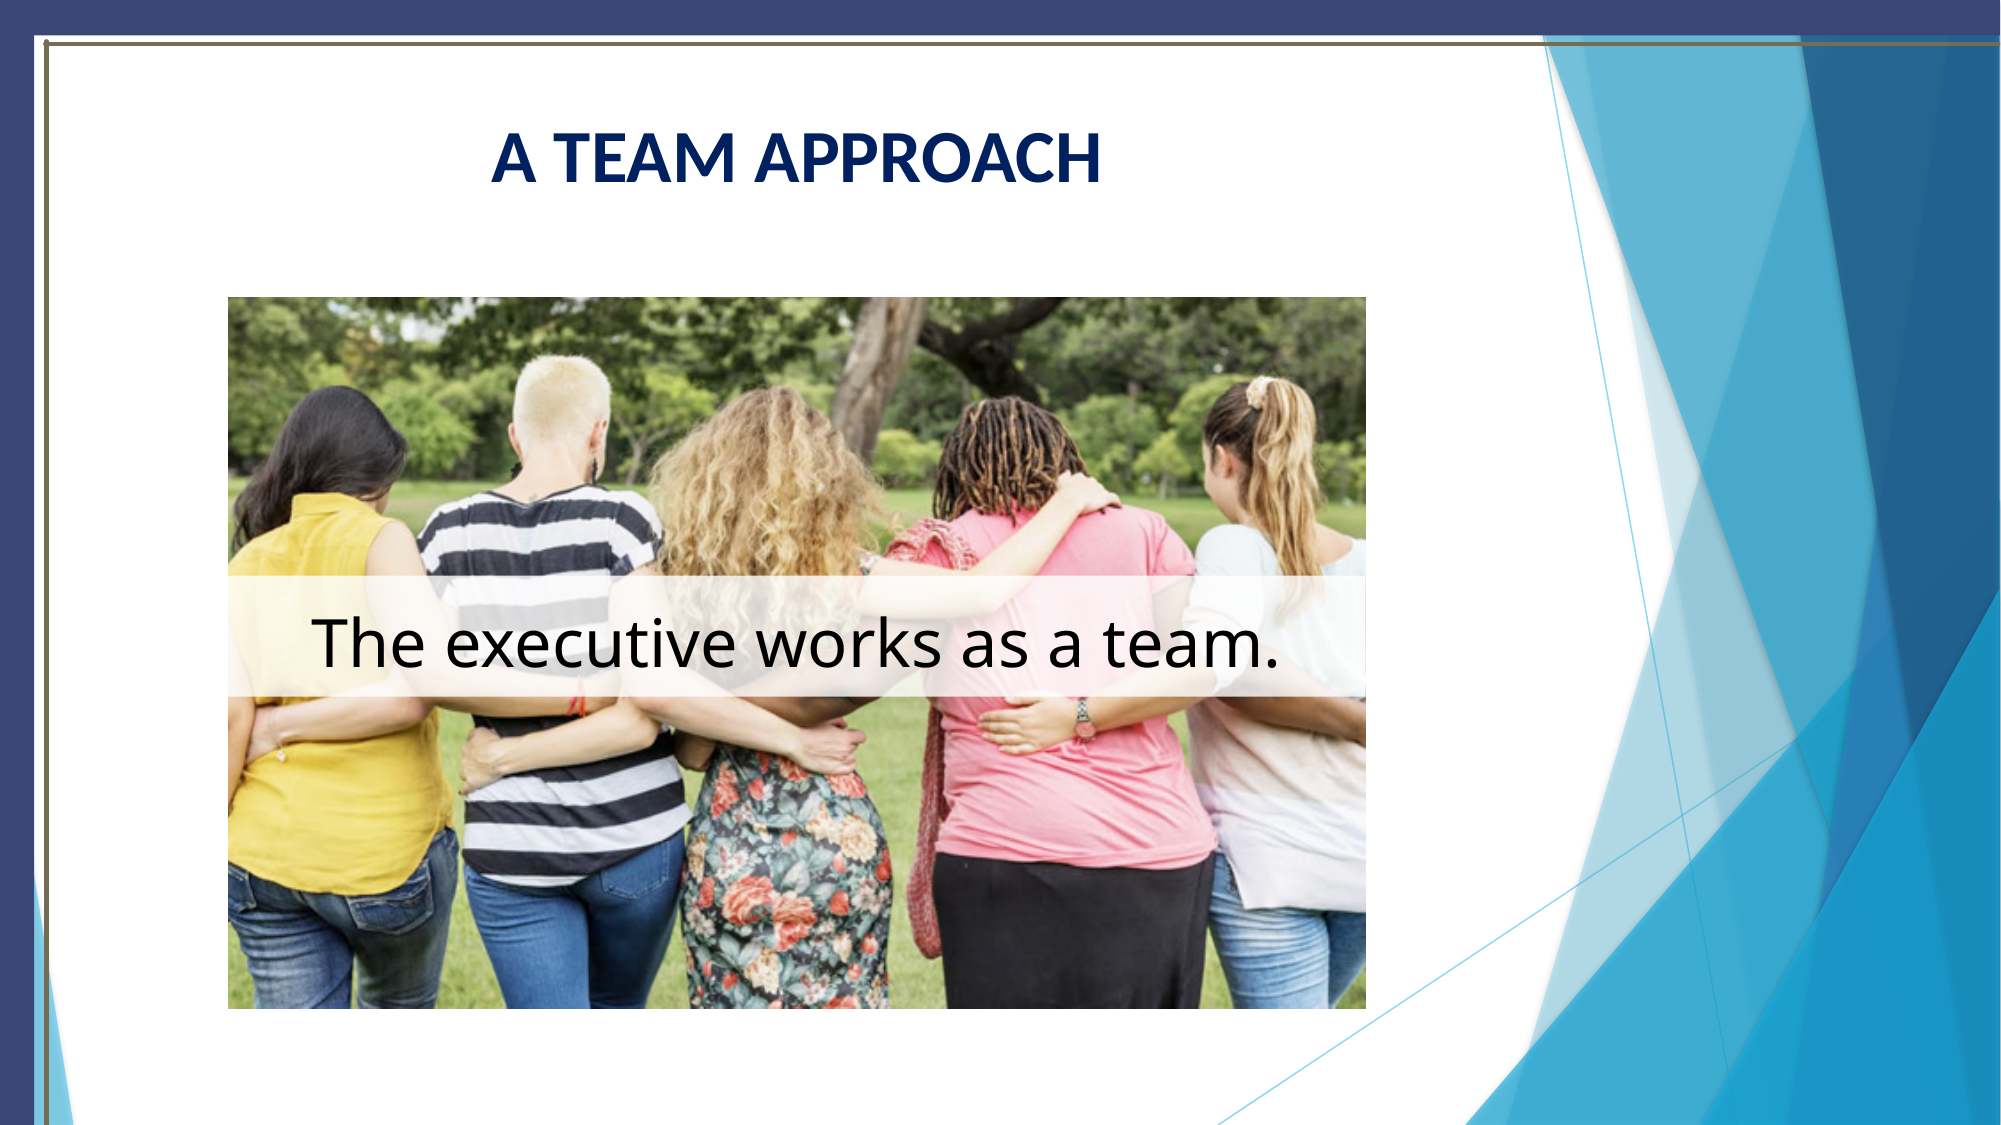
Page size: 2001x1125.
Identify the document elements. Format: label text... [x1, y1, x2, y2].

title A TEAM APPROACH [45, 99, 1549, 317]
picture [228, 296, 1367, 1009]
